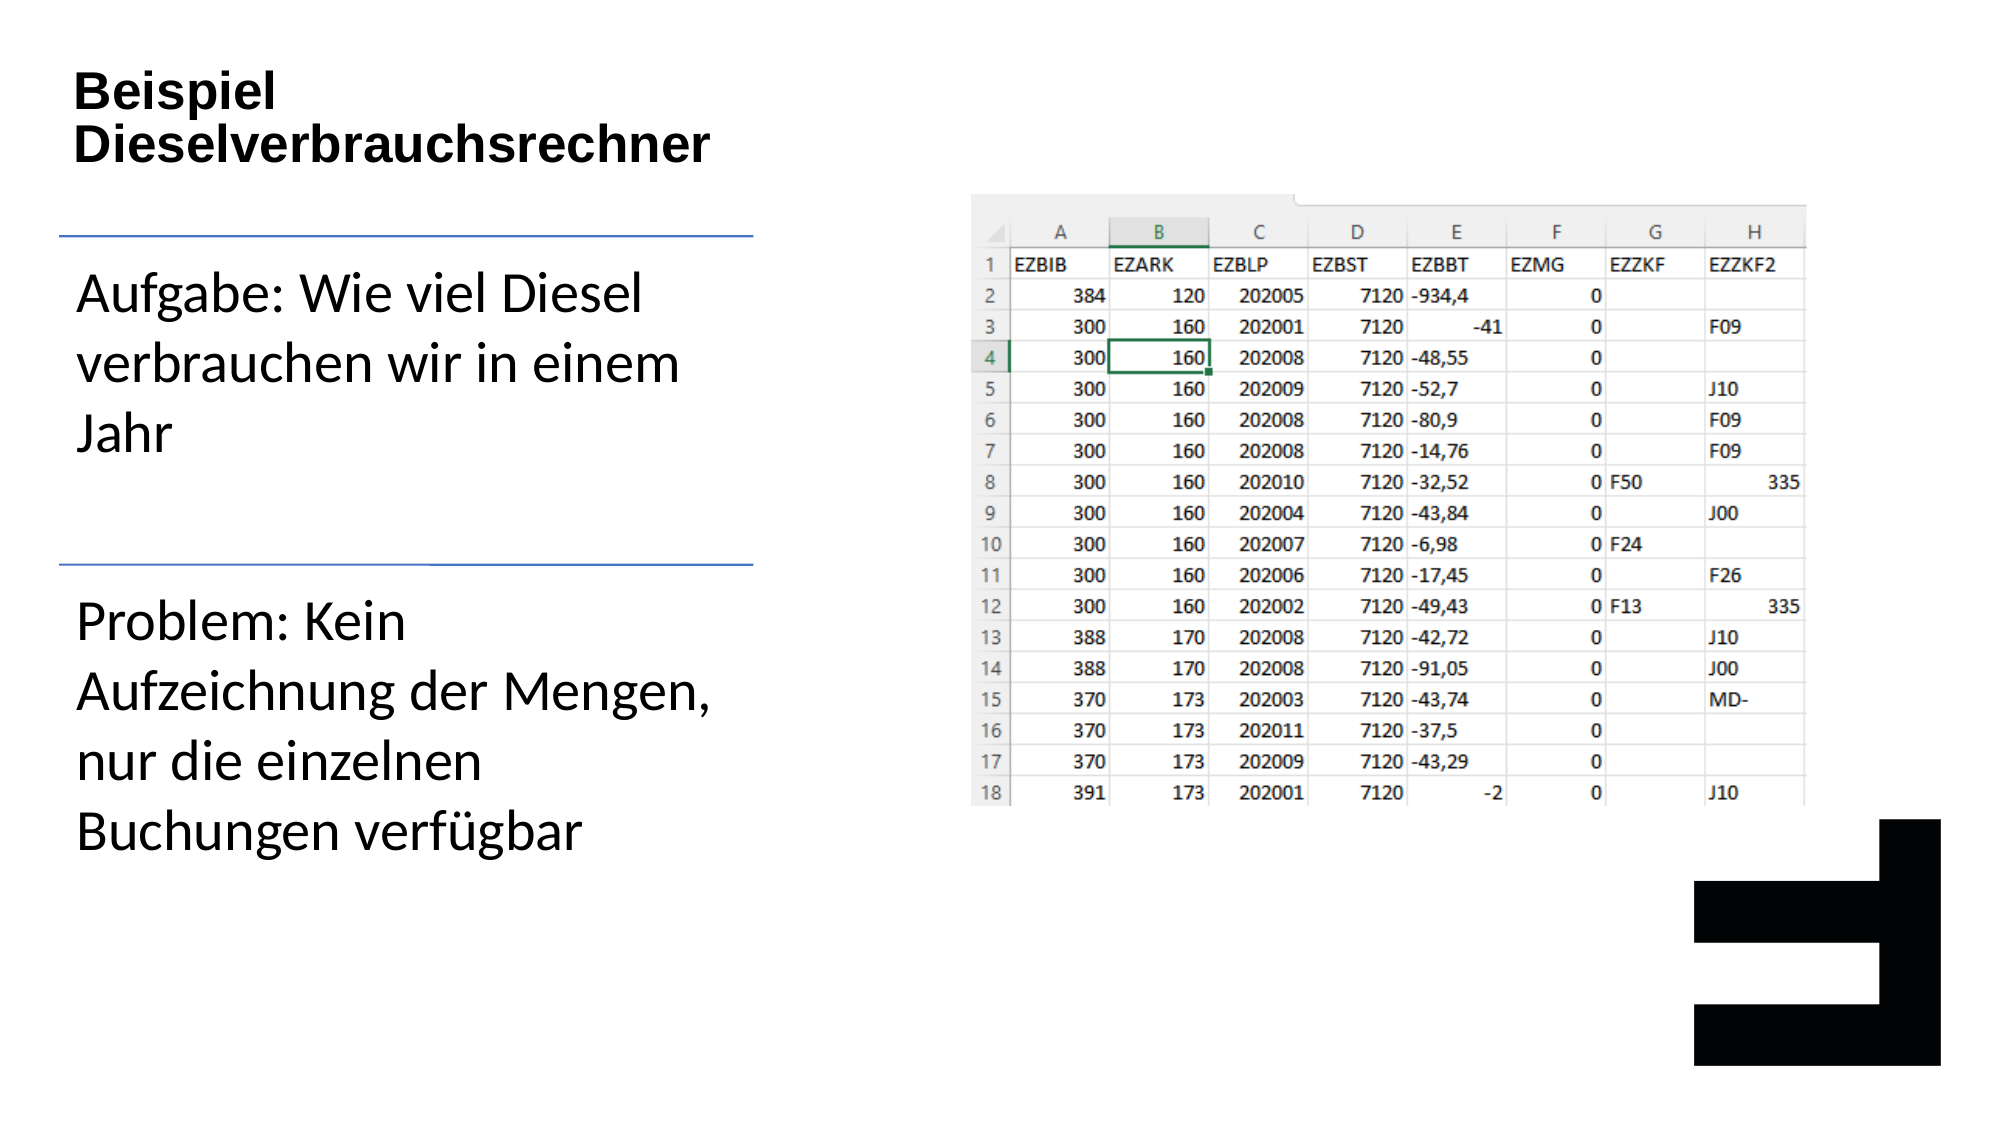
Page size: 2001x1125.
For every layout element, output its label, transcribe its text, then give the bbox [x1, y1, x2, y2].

picture [1694, 819, 1941, 1066]
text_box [58, 236, 754, 894]
list Beispiel Dieselverbrauchsrechner [59, 59, 754, 195]
picture [967, 194, 1807, 807]
